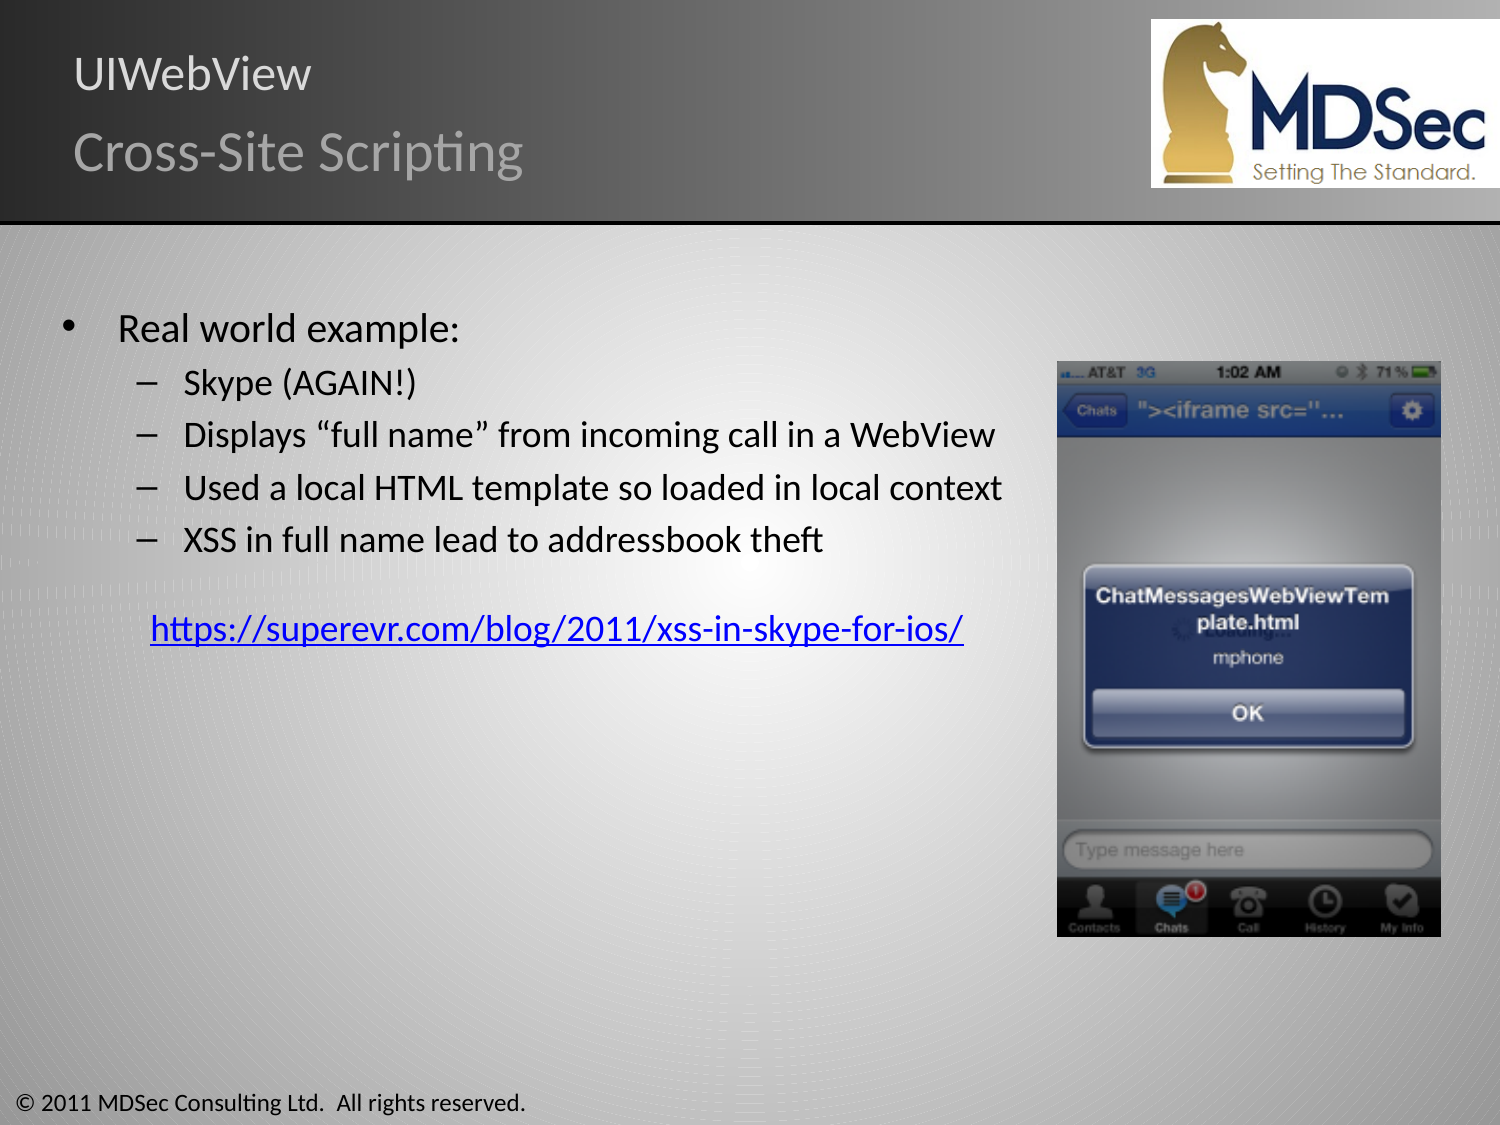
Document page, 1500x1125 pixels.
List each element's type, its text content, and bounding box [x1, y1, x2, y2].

text_box https://superevr.com/blog/2011/xss-in-skype-for-ios/ [135, 596, 1010, 656]
list Cross-Site Scripting [58, 105, 1149, 176]
picture [1056, 361, 1441, 937]
title UIWebView [58, 33, 1149, 105]
picture [1151, 19, 1500, 188]
list Real world example: Skype (AGAIN!) Displays “full name” from incoming call in a WebView Used a local HTML template so loaded in local context XSS in full name lead to addressbook theft [46, 292, 1477, 1079]
